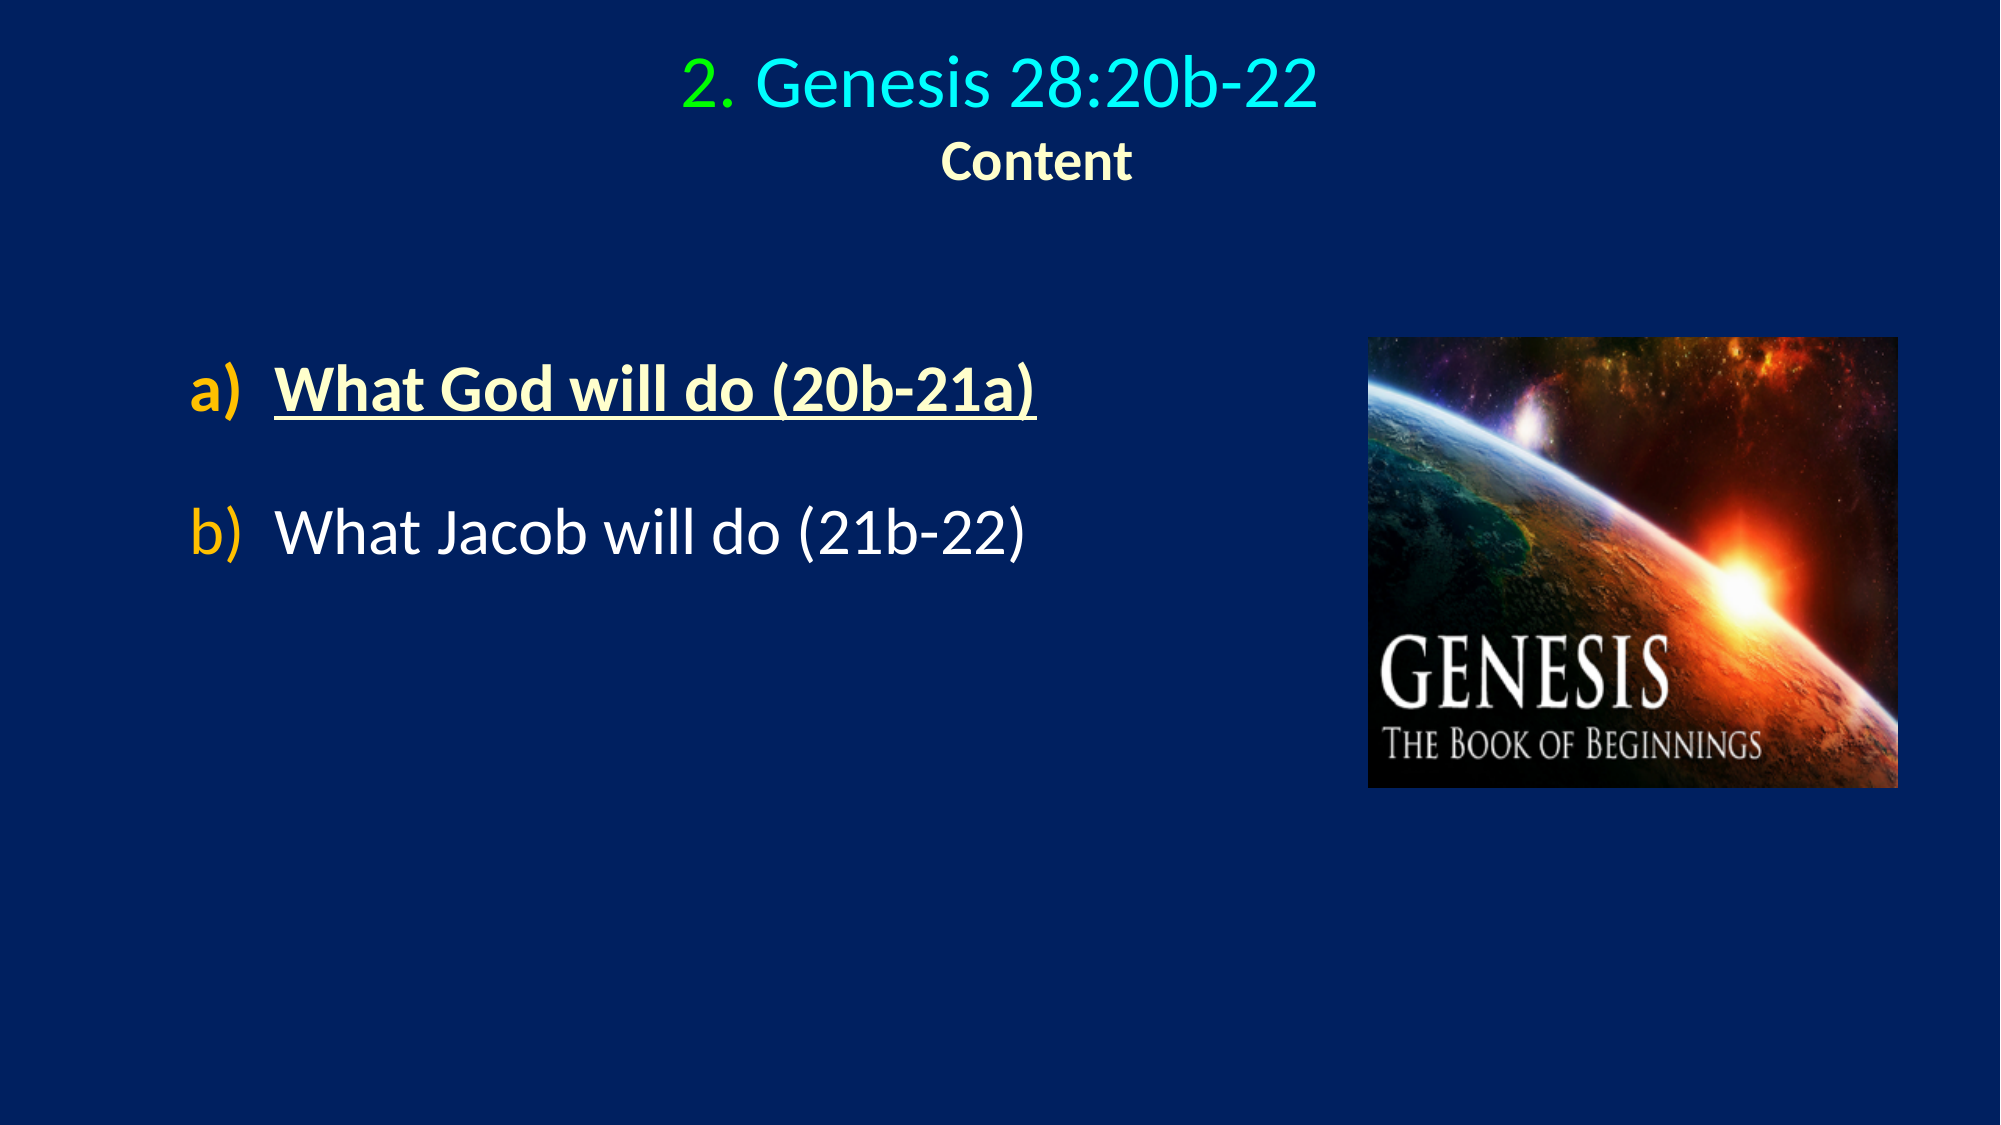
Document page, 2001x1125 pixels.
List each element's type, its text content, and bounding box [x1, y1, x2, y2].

picture [1367, 337, 1898, 788]
title Genesis 28:20b-22 Content [535, 37, 1464, 188]
list What God will do (20b-21a) What Jacob will do (21b-22) [174, 337, 1116, 626]
